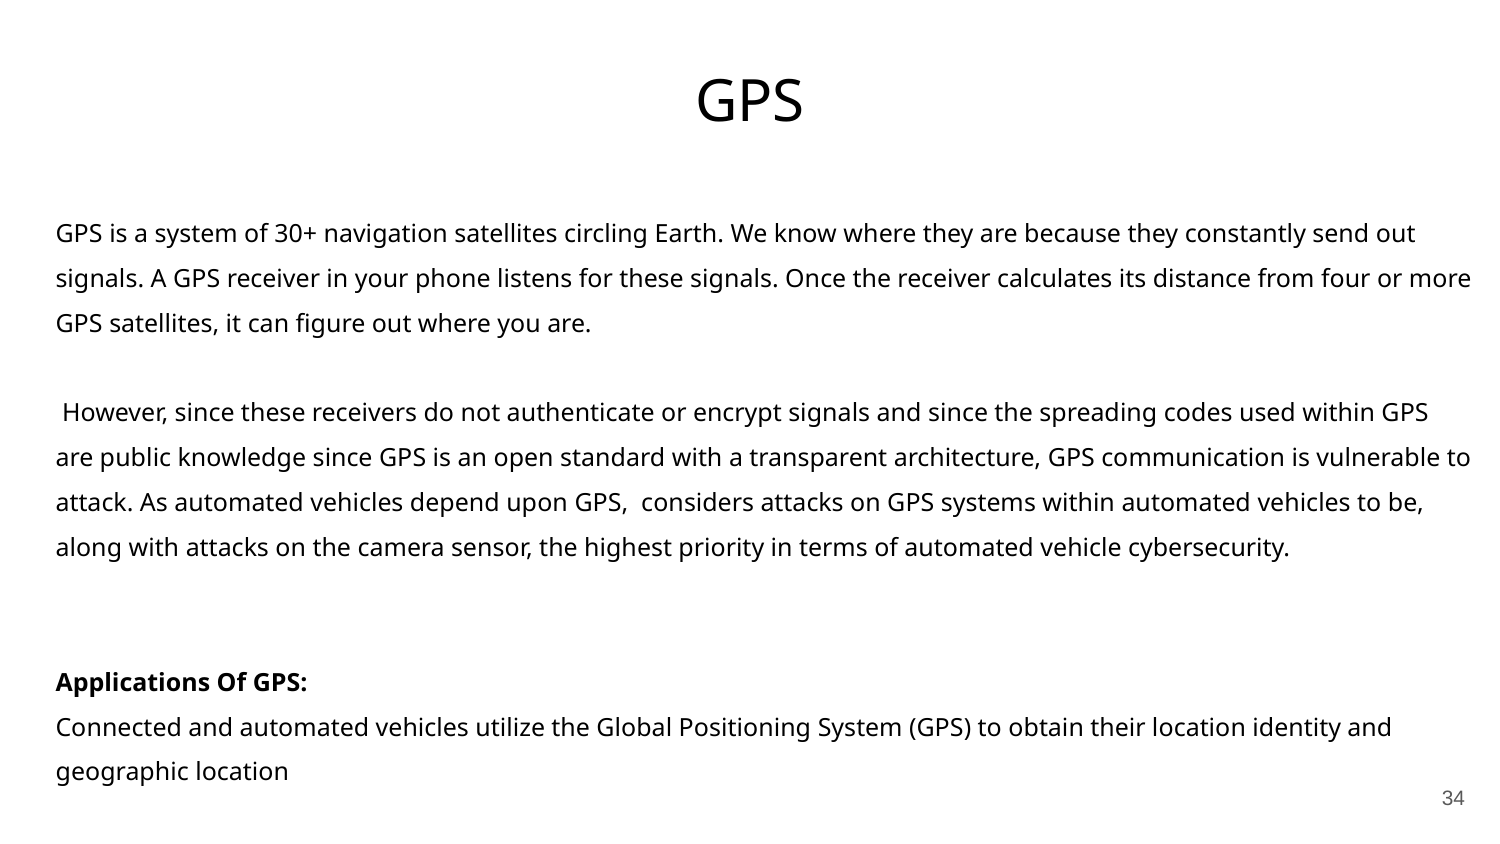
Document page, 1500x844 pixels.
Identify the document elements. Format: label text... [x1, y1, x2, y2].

text_box GPS [341, 59, 1159, 149]
slide_number 34 [1389, 764, 1480, 830]
text_box GPS is a system of 30+ navigation satellites circling Earth. We know where they are because they constantly send out signals. A GPS receiver in your phone listens for these signals. Once the receiver calculates its distance from four or more GPS satellites, it can figure out where you are. However, since these receivers do not authenticate or encrypt signals and since the spreading codes used within GPS are public knowledge since GPS is an open standard with a transparent architecture, GPS communication is vulnerable to attack. As automated vehicles depend upon GPS, considers attacks on GPS systems within automated vehicles to be, along with attacks on the camera sensor, the highest priority in terms of automated vehicle cybersecurity. Applications Of GPS: Connected and automated vehicles utilize the Global Positioning System (GPS) to obtain their location identity and geographic location [40, 187, 1490, 737]
